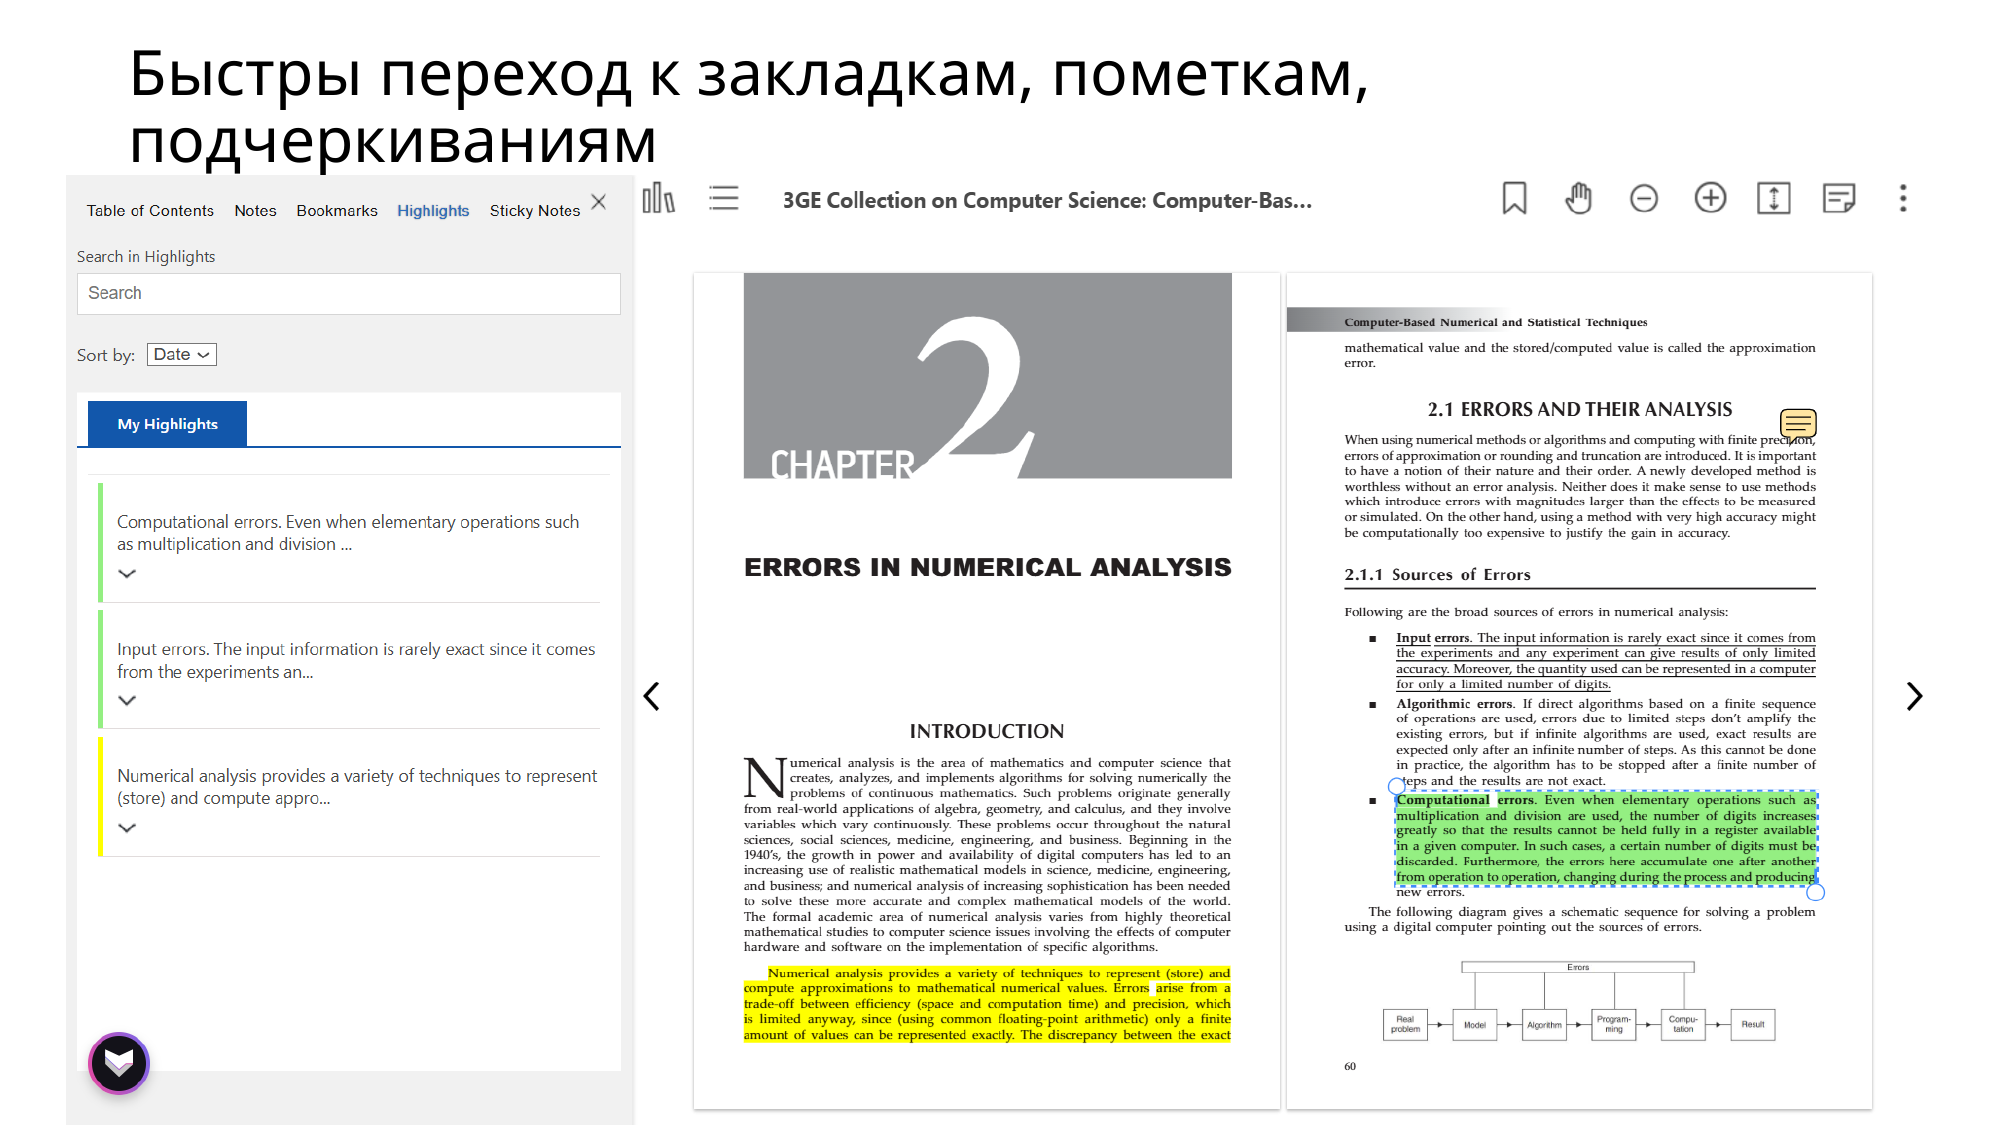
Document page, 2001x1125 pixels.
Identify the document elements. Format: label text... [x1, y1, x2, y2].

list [66, 175, 1934, 1125]
title Быстры переход к закладкам, пометкам, подчеркиваниям [114, 0, 1839, 175]
